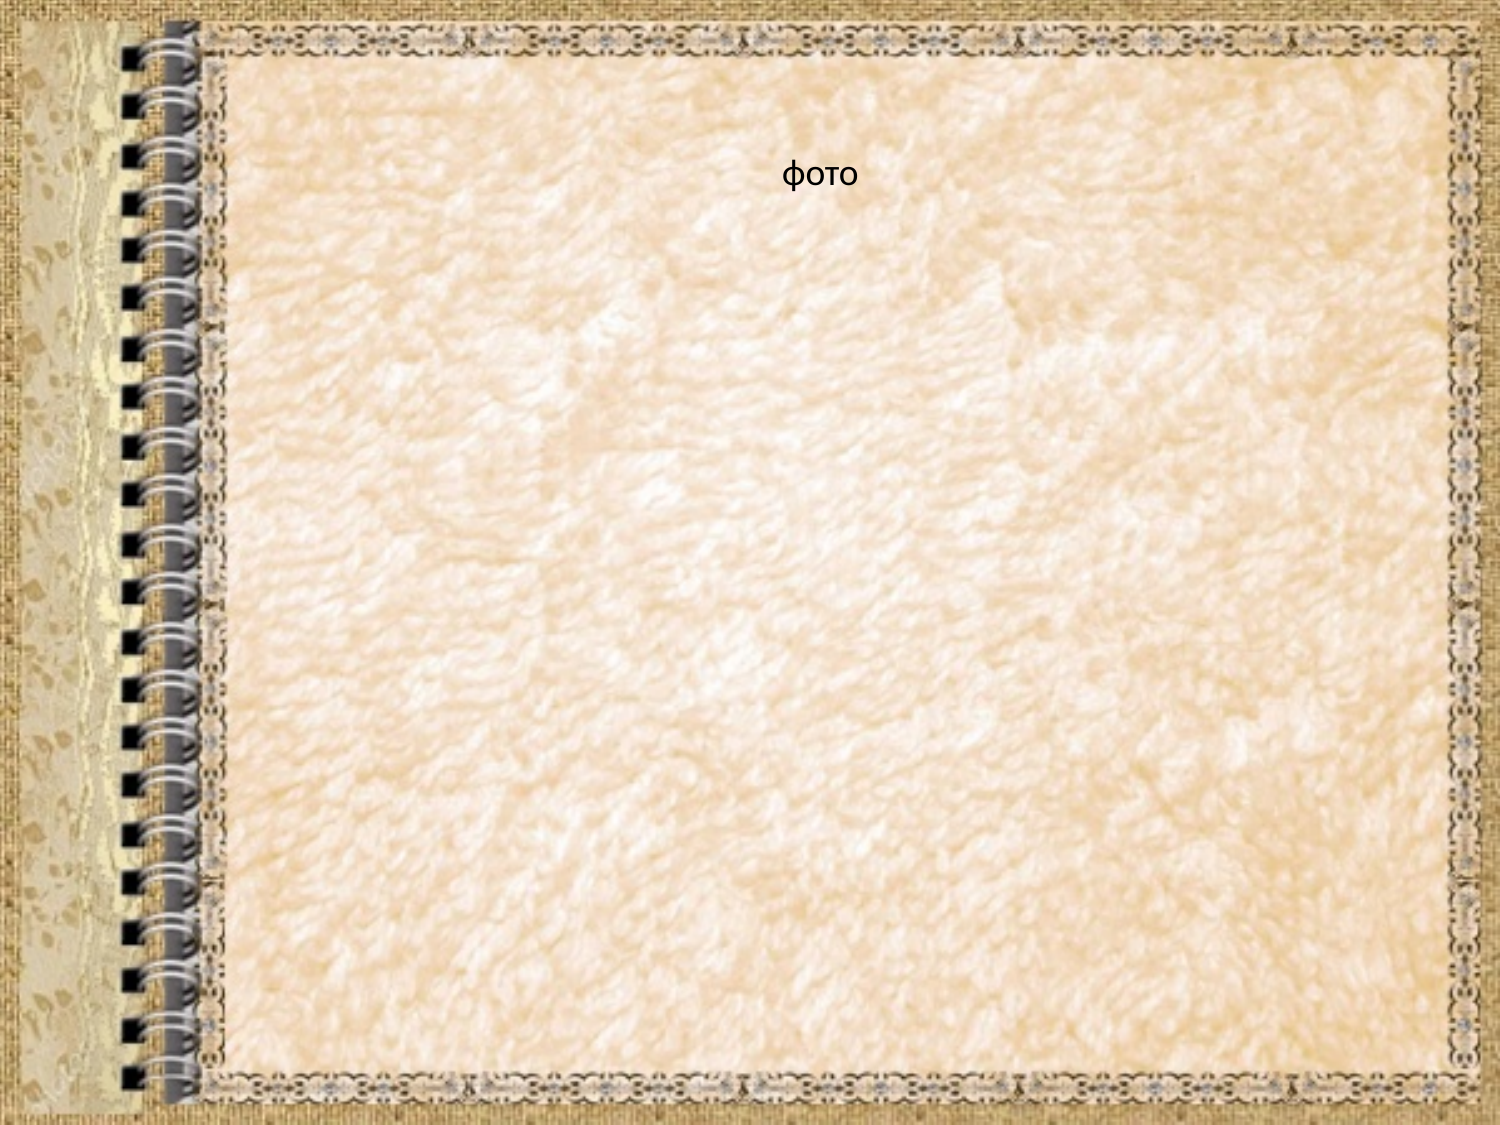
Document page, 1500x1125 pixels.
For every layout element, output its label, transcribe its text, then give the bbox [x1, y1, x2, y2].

picture [0, 0, 1500, 1125]
text_box фото [288, 137, 1352, 201]
